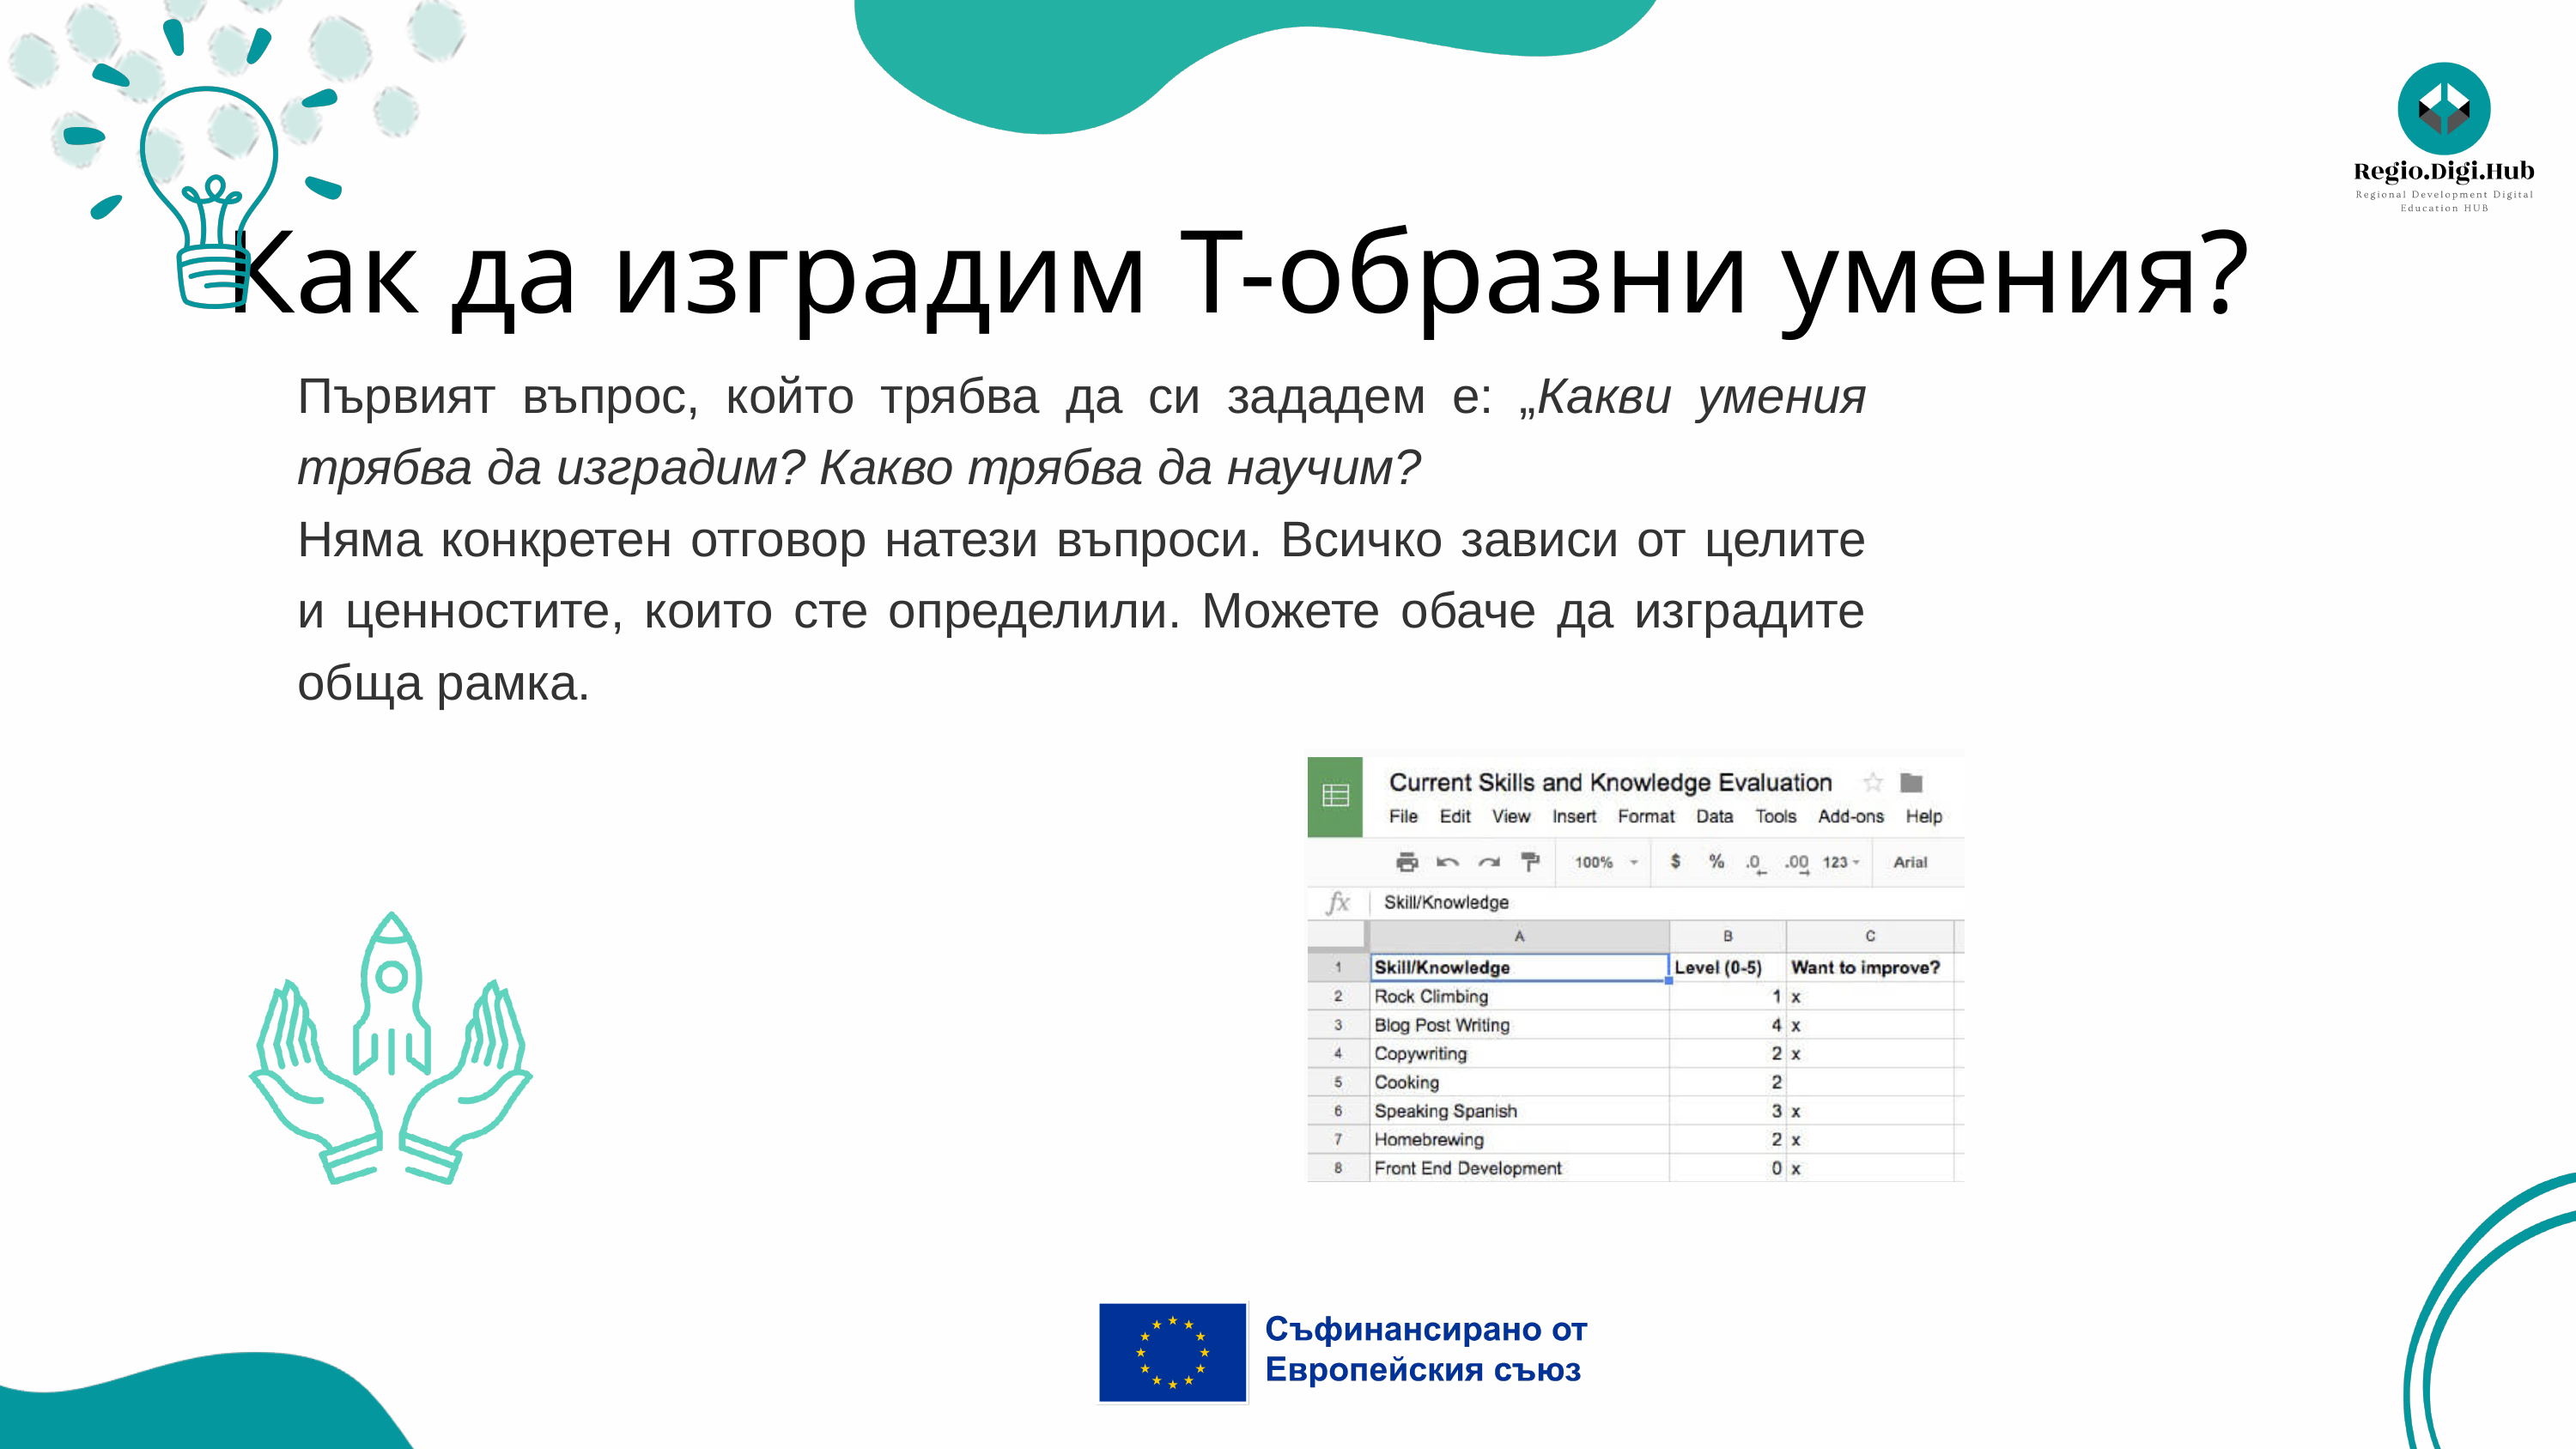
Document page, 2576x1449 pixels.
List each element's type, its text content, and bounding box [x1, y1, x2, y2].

picture [0, 911, 663, 1449]
picture [1091, 1294, 1608, 1410]
text_box Как да изградим Т-образни умения? [197, 219, 1268, 336]
picture [0, 0, 489, 310]
picture [769, 0, 1673, 424]
text_box Как да изградим Т-образни умения? [1473, 219, 2279, 336]
picture [2312, 0, 2576, 264]
text_box Първият въпрос, който трябва да си зададем е: „Какви умения трябва да изградим? Какво трябва да научим? Няма конкретен отговор натези въпроси. Всичко зависи от целите и ценностите, които сте определили. Можете обаче да изградите обща рамка. [297, 352, 1868, 710]
picture [1303, 749, 1965, 1182]
picture [2340, 1132, 2576, 1449]
